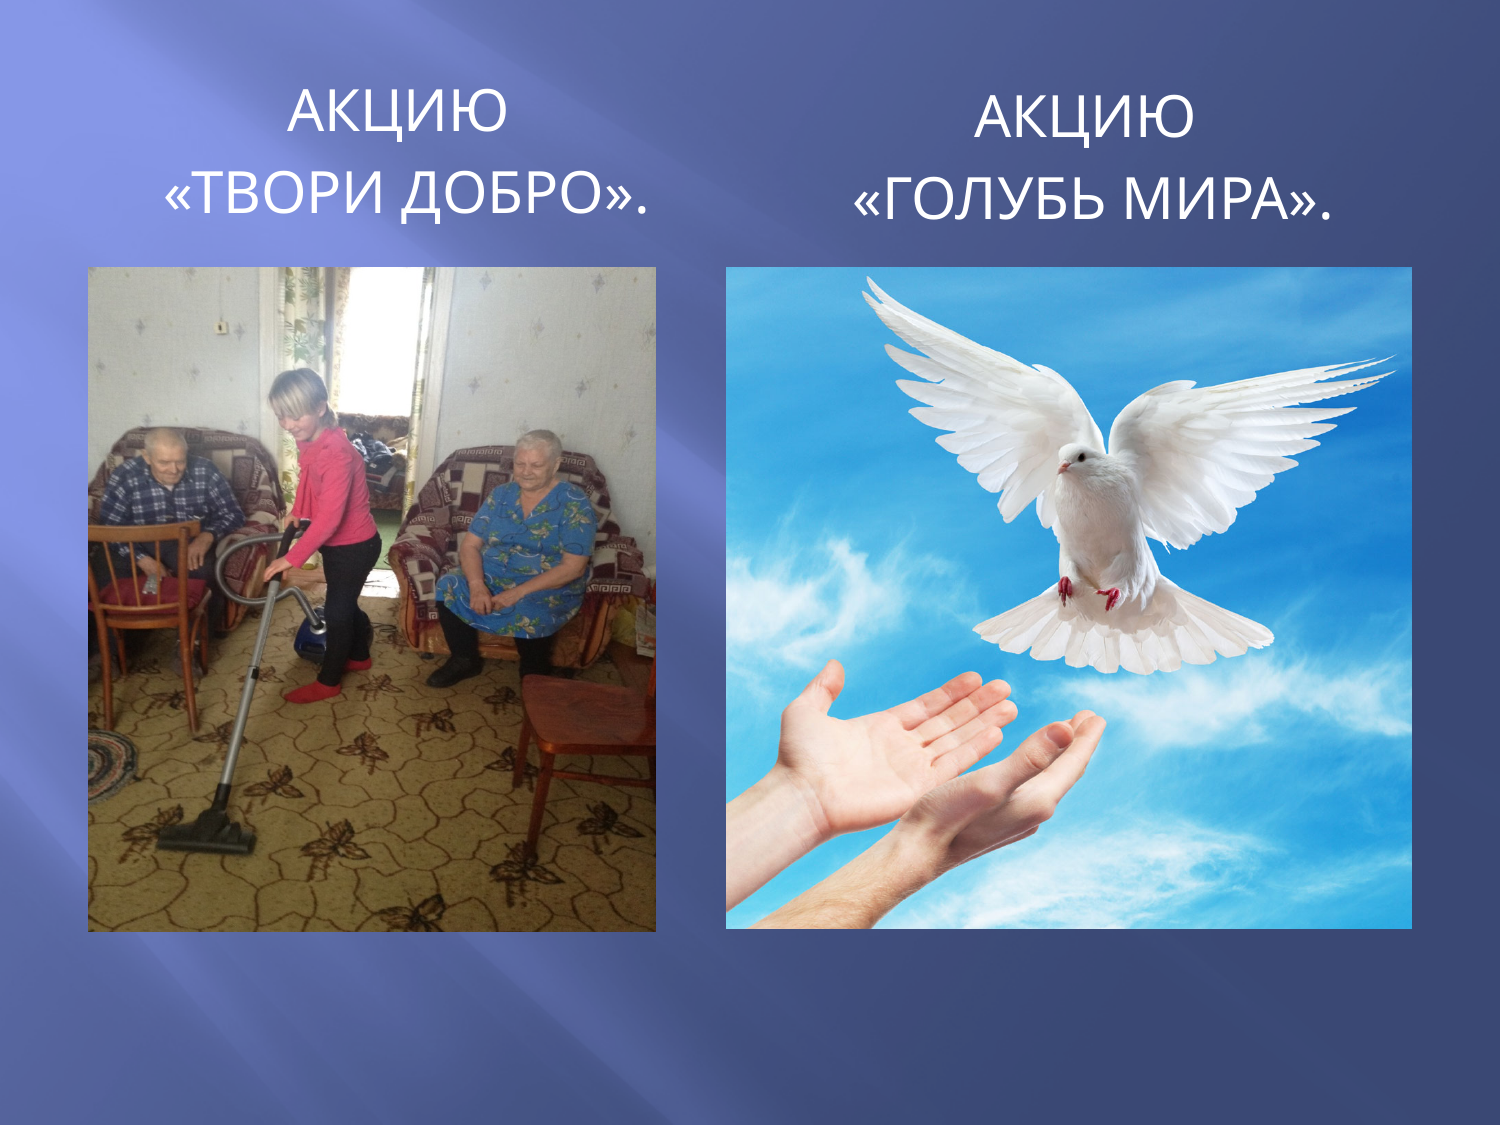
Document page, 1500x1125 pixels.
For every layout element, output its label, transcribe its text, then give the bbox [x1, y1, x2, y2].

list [88, 266, 656, 933]
list Акцию «твори добро». [75, 90, 738, 209]
list Акцию «голубь мира». [761, 90, 1425, 220]
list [726, 266, 1412, 929]
